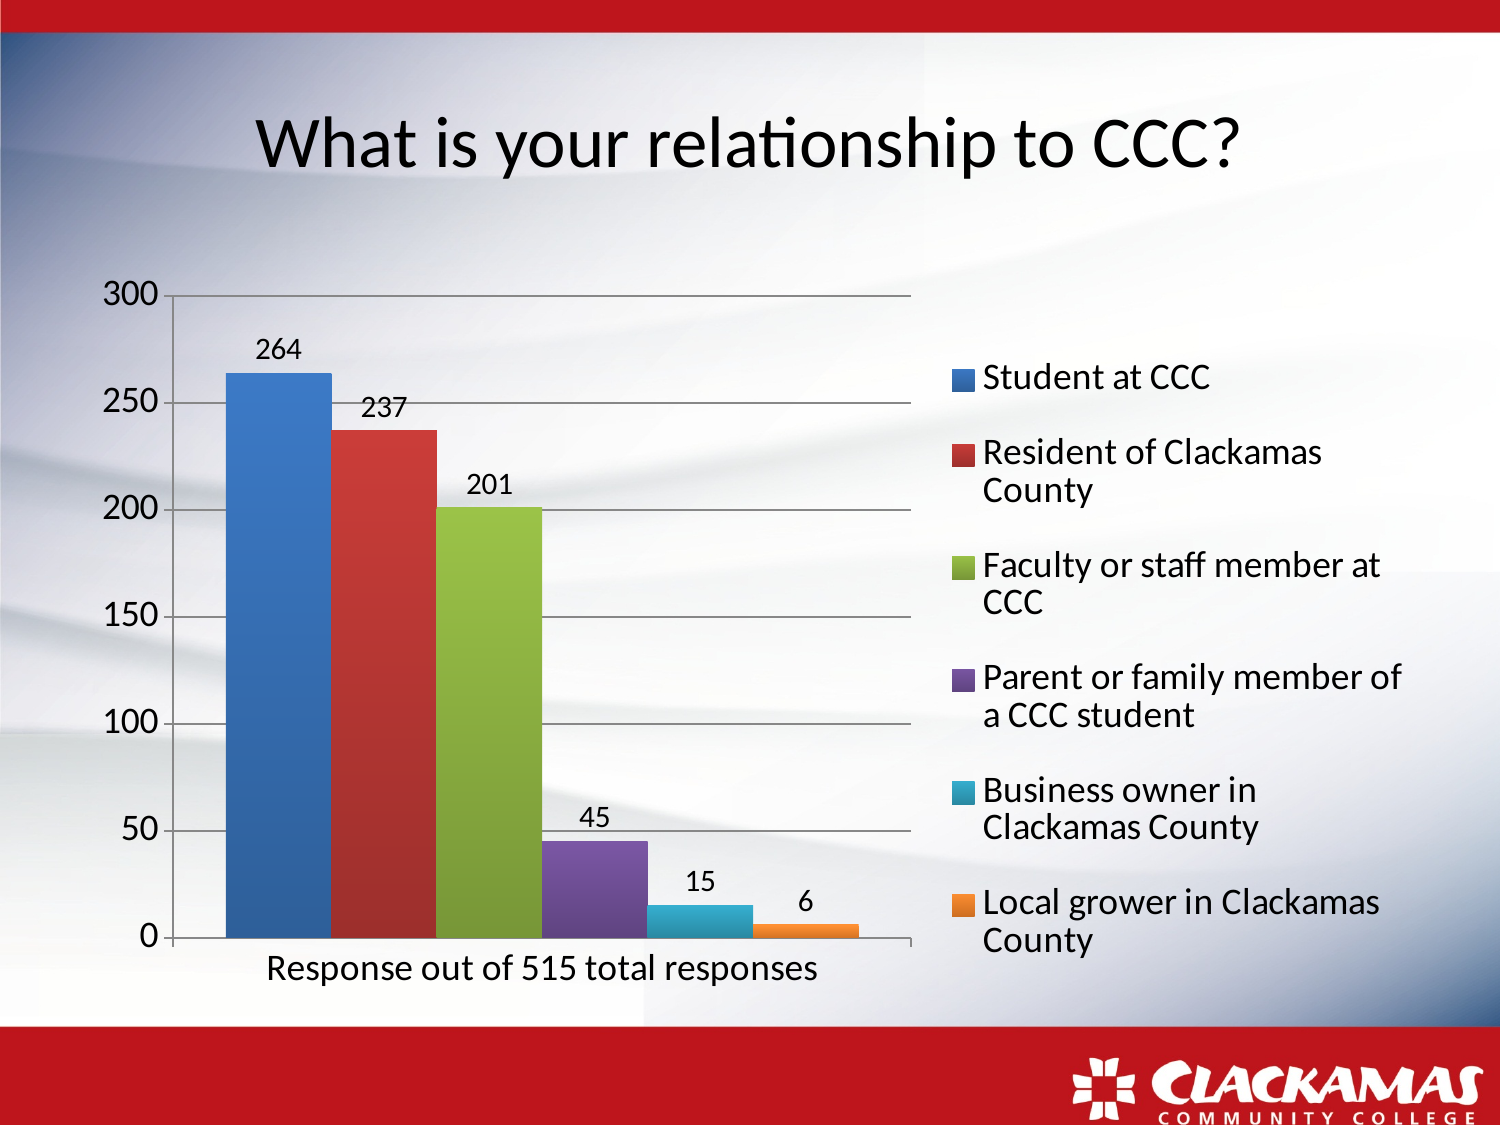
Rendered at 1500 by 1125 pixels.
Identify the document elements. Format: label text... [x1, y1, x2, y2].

picture [0, 0, 1500, 1125]
chart [74, 262, 1426, 1006]
title What is your relationship to CCC? [75, 45, 1425, 233]
